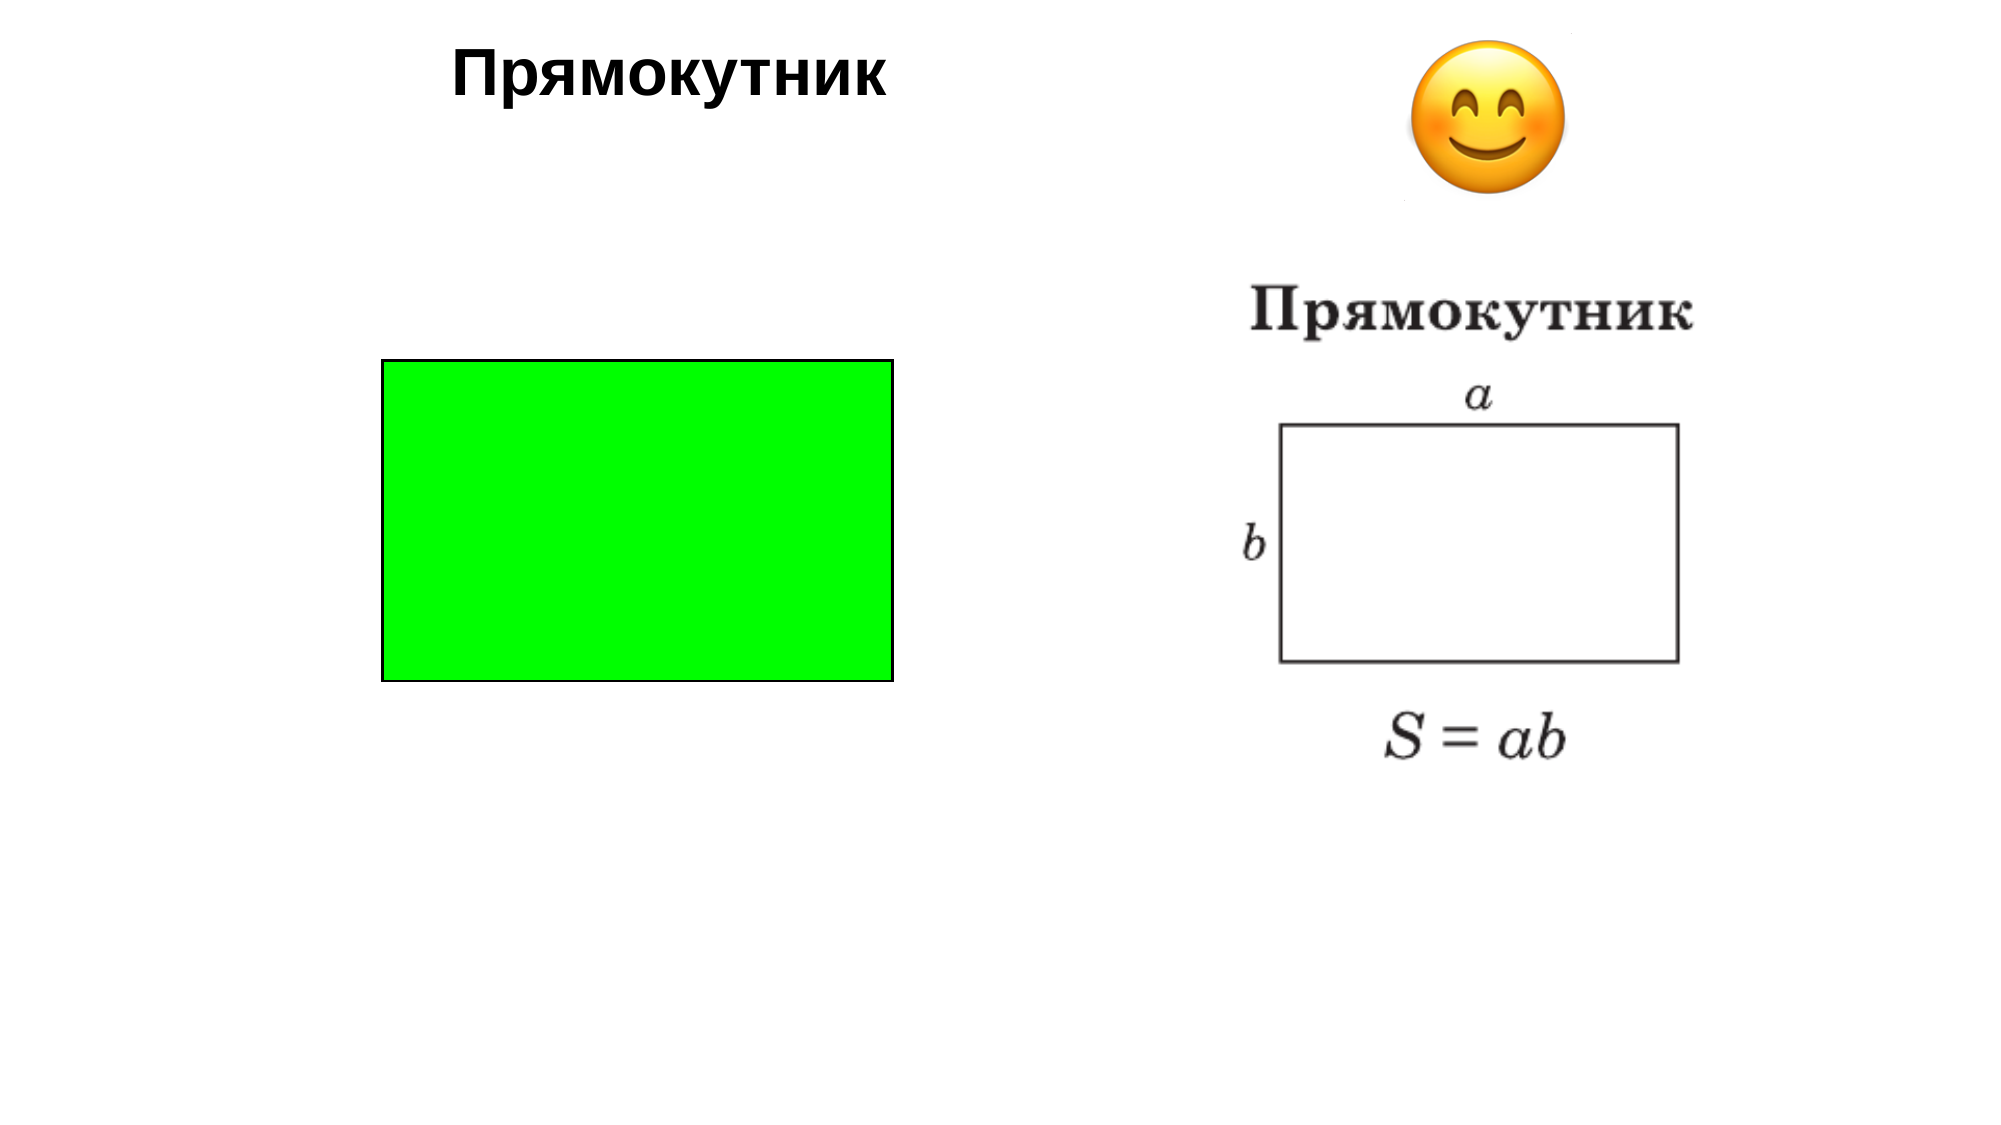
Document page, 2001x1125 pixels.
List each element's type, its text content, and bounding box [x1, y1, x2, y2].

text_box [382, 360, 893, 682]
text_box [1227, 33, 1728, 779]
text_box Прямокутник [162, 0, 1177, 118]
